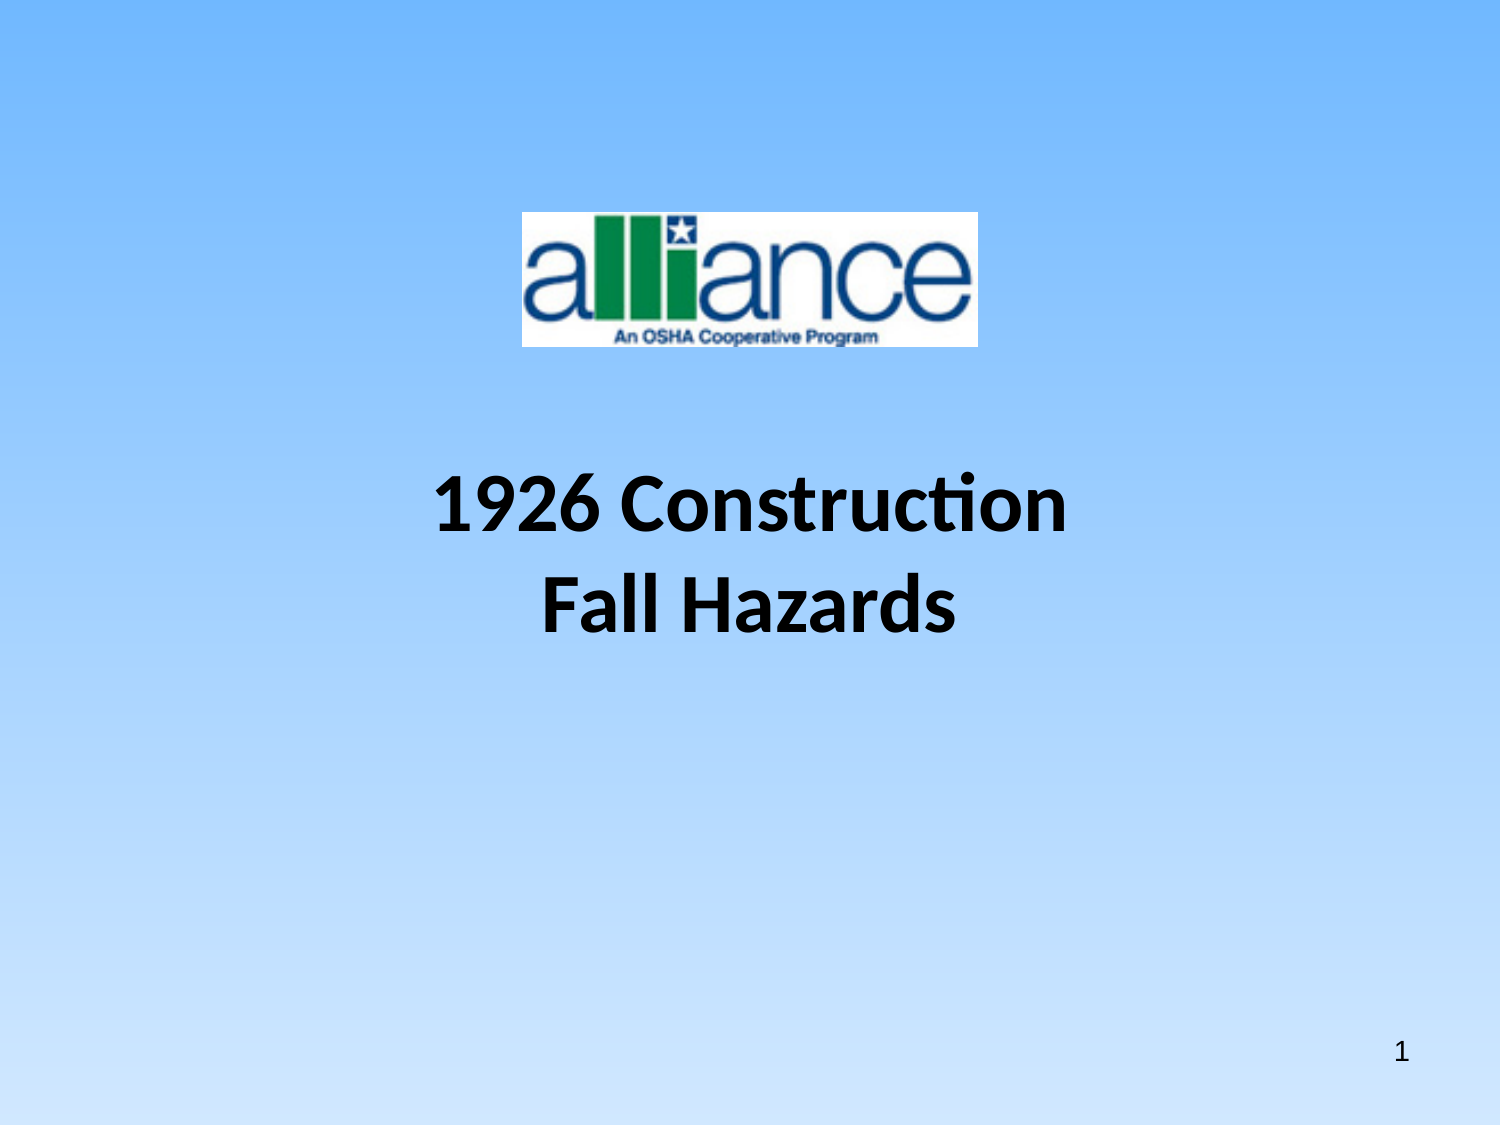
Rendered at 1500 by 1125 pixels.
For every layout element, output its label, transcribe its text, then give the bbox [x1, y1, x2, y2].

slide_number 1 [1074, 1024, 1425, 1103]
text_box 1926 Construction Fall Hazards [374, 439, 1125, 658]
picture [522, 212, 978, 347]
